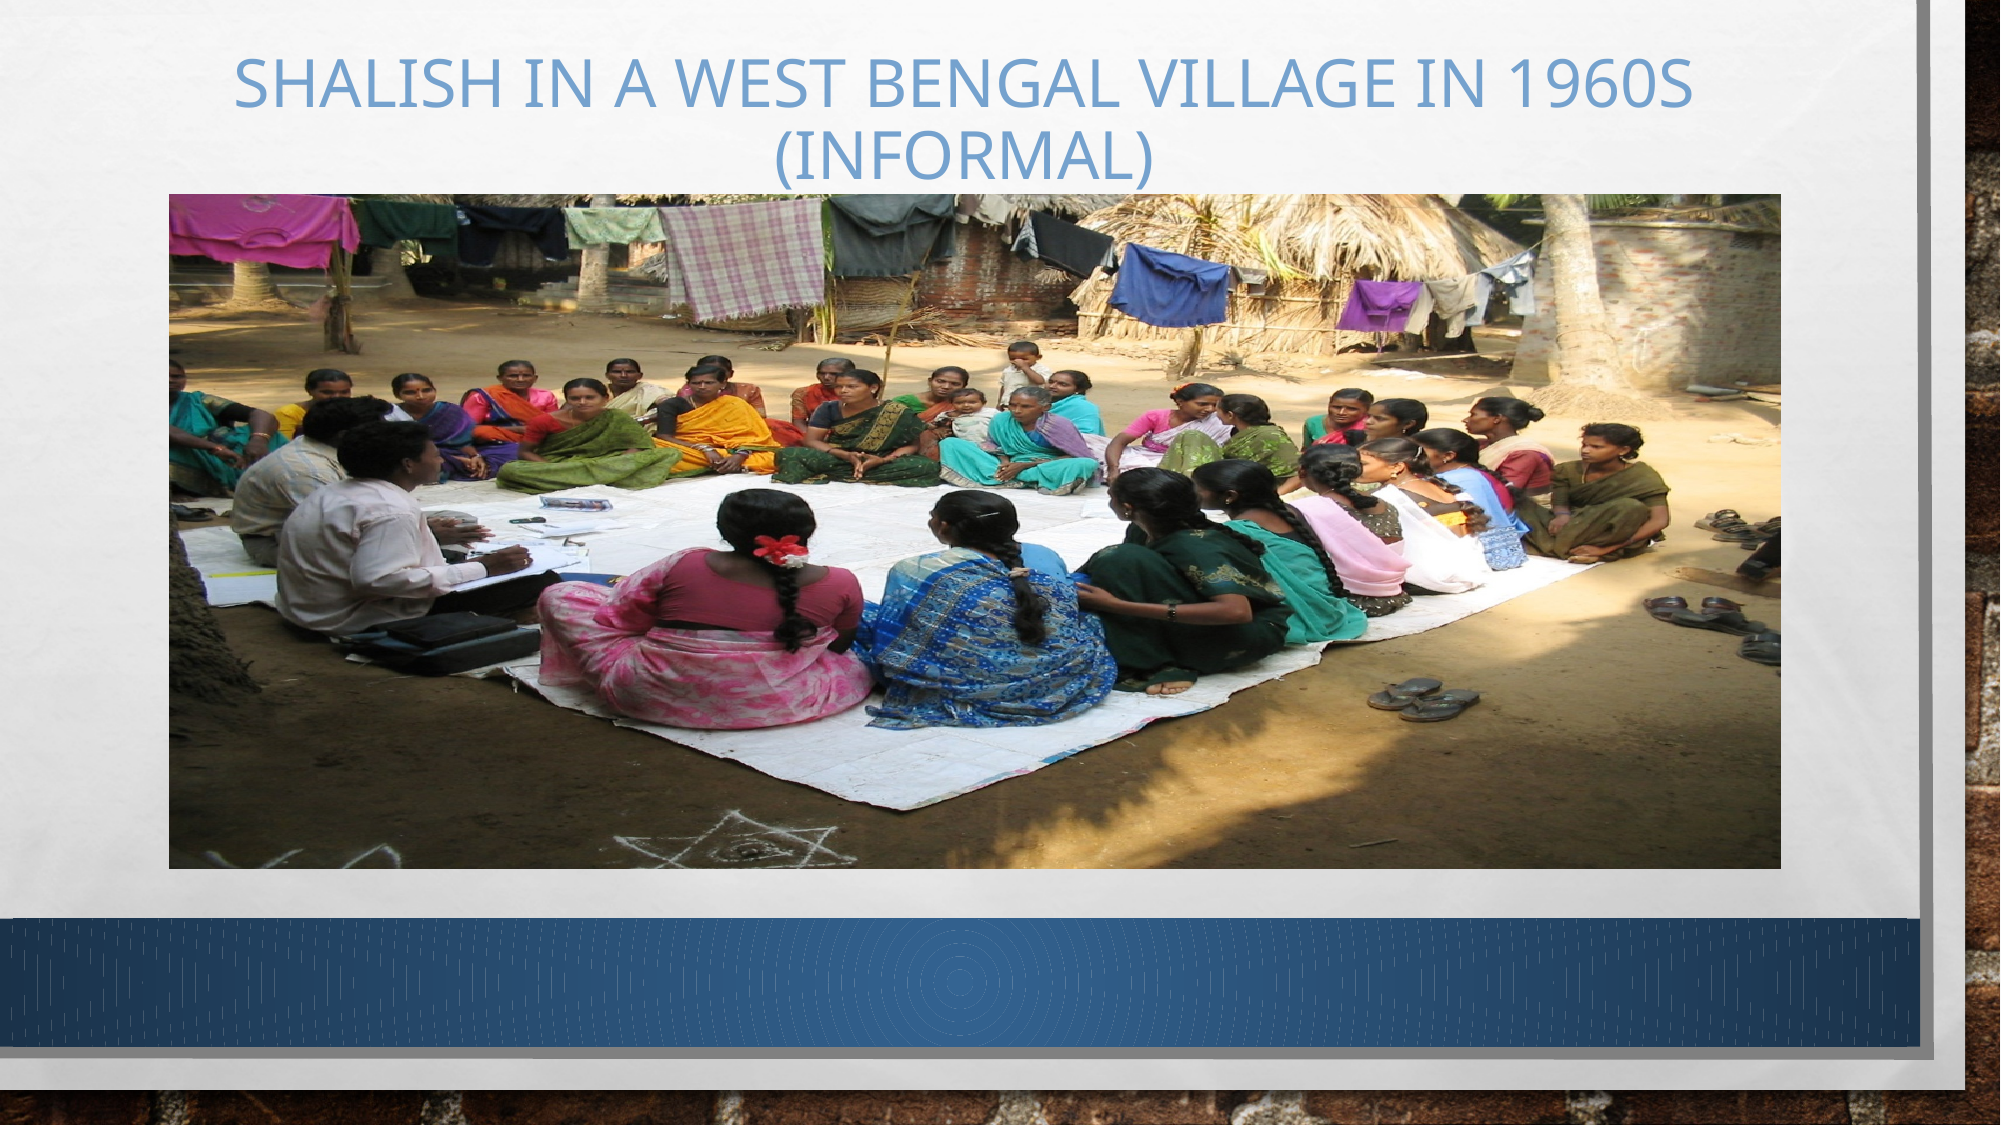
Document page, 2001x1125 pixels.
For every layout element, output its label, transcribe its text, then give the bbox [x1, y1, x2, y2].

picture [0, 0, 2000, 1125]
title Shalish in a west bengal village in 1960s (informal) [112, 28, 1818, 217]
picture [169, 193, 1781, 870]
